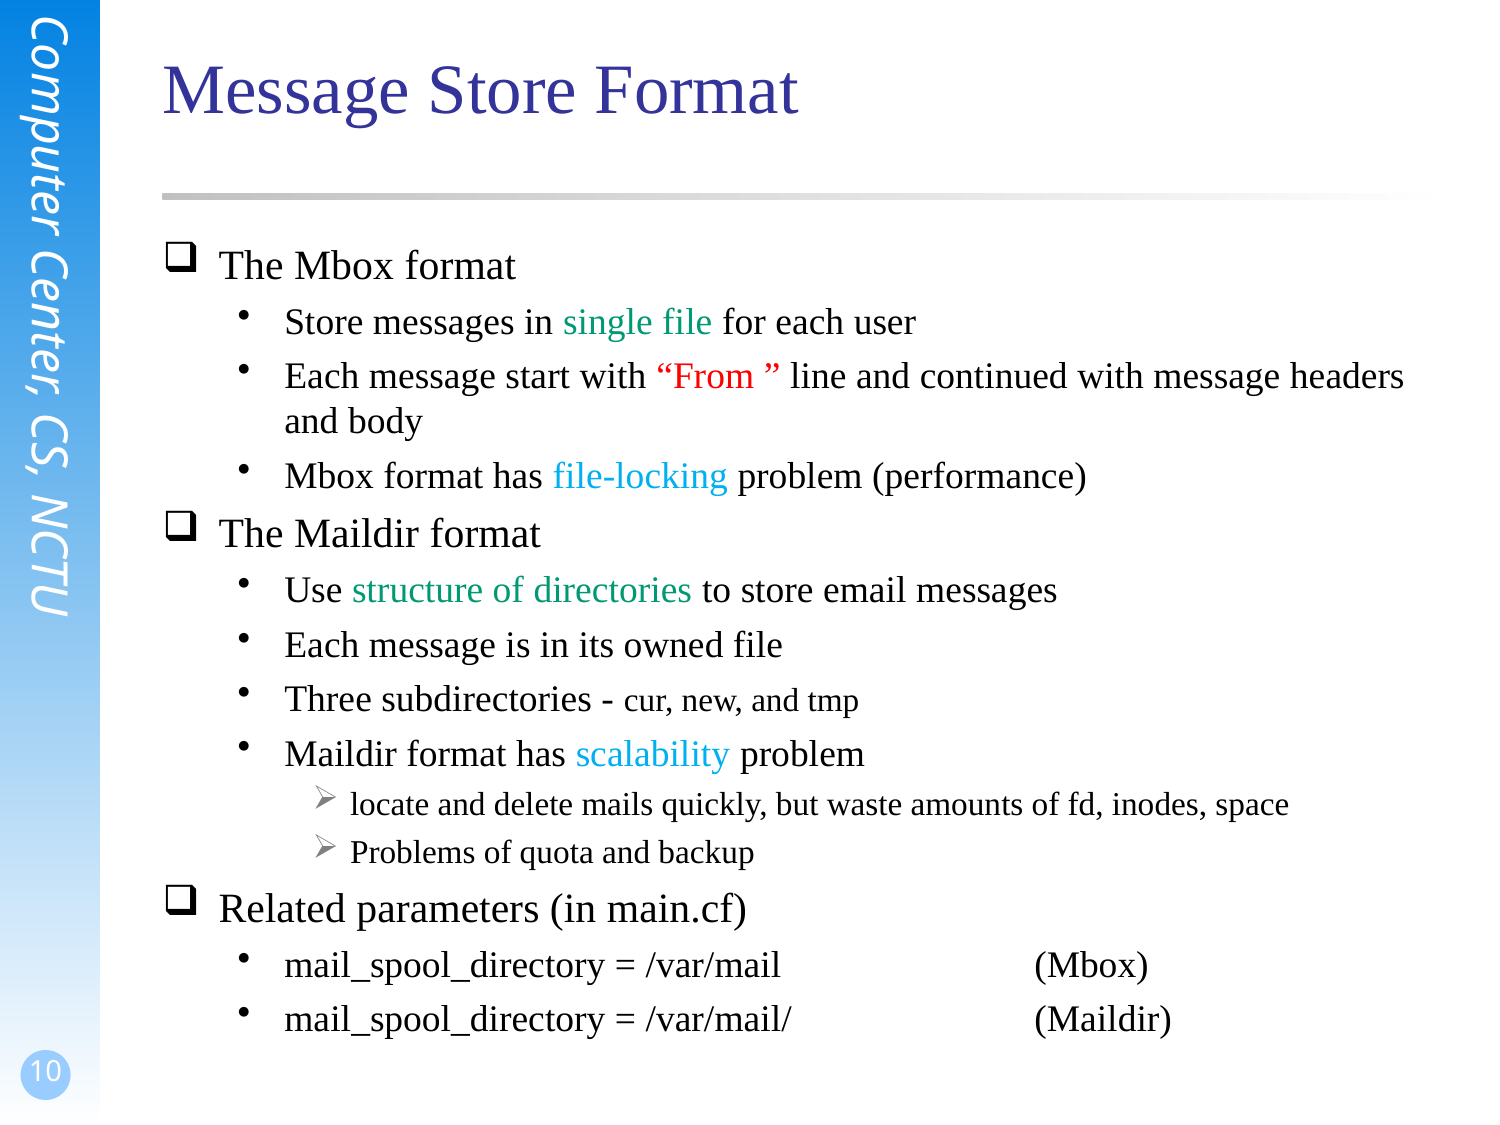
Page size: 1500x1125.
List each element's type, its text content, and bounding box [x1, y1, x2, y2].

list The Mbox format Store messages in single file for each user Each message start with “From ” line and continued with message headers and body Mbox format has file-locking problem (performance) The Maildir format Use structure of directories to store email messages Each message is in its owned file Three subdirectories - cur, new, and tmp Maildir format has scalability problem locate and delete mails quickly, but waste amounts of fd, inodes, space Problems of quota and backup Related parameters (in main.cf) mail_spool_directory = /var/mail (Mbox) mail_spool_directory = /var/mail/ (Maildir) [162, 237, 1438, 1083]
title Message Store Format [162, 42, 1438, 231]
